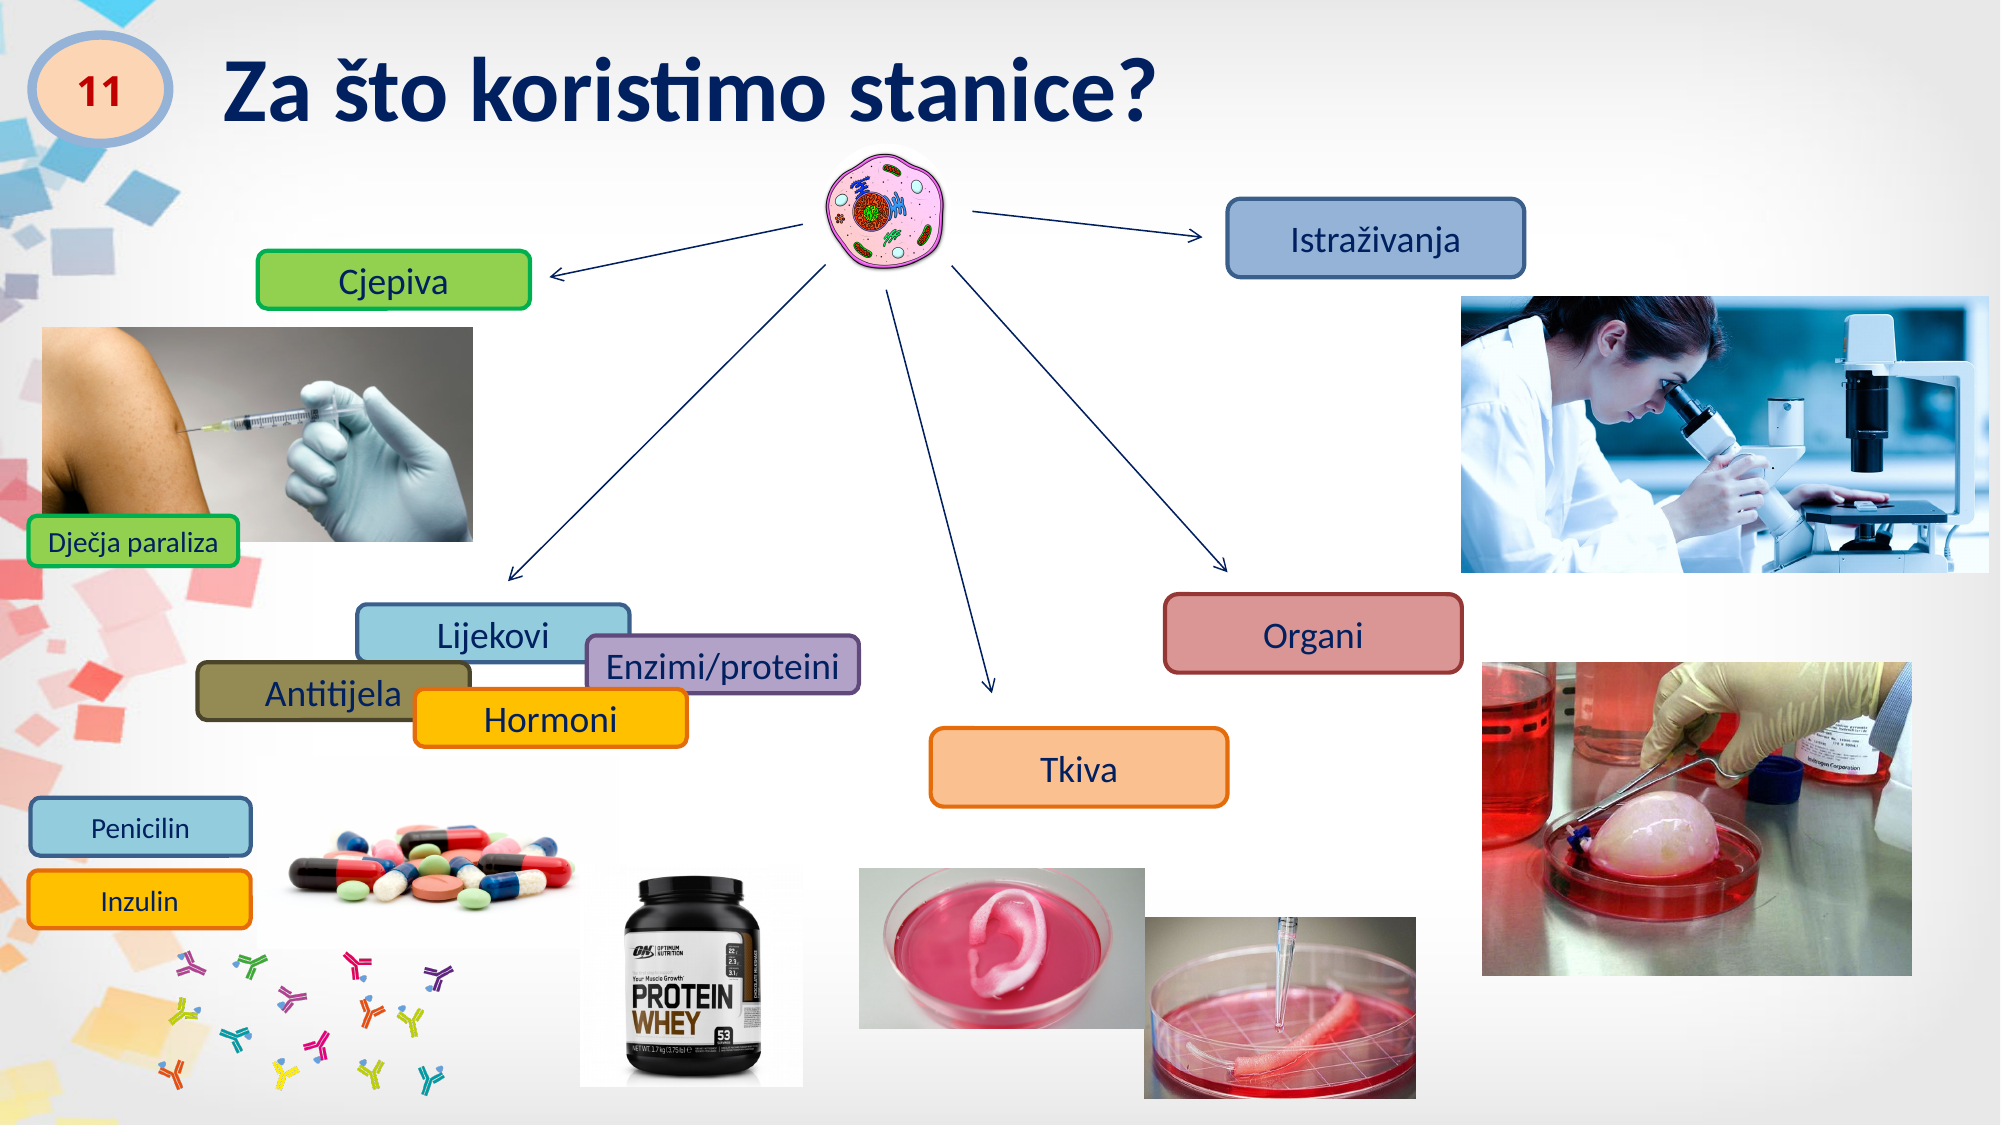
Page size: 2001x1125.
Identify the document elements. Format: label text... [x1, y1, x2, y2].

text_box Istraživanja [1225, 196, 1527, 280]
text_box Penicilin [28, 795, 252, 858]
text_box Inzulin [26, 868, 252, 931]
text_box Lijekovi [355, 602, 632, 665]
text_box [972, 211, 1203, 238]
text_box Enzimi/proteini [584, 633, 862, 696]
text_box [549, 224, 804, 262]
picture [0, 0, 2001, 1125]
text_box Tkiva [928, 725, 1230, 809]
text_box Organi [1162, 591, 1464, 675]
text_box Cjepiva [255, 248, 533, 311]
text_box [818, 141, 954, 282]
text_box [951, 265, 1228, 573]
text_box 11 [29, 32, 171, 146]
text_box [886, 289, 993, 694]
title Za što koristimo stanice? [208, 22, 2000, 148]
text_box Dječja paraliza [26, 513, 241, 569]
text_box Antitijela [195, 660, 472, 723]
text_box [507, 264, 826, 582]
text_box Hormoni [412, 686, 690, 749]
